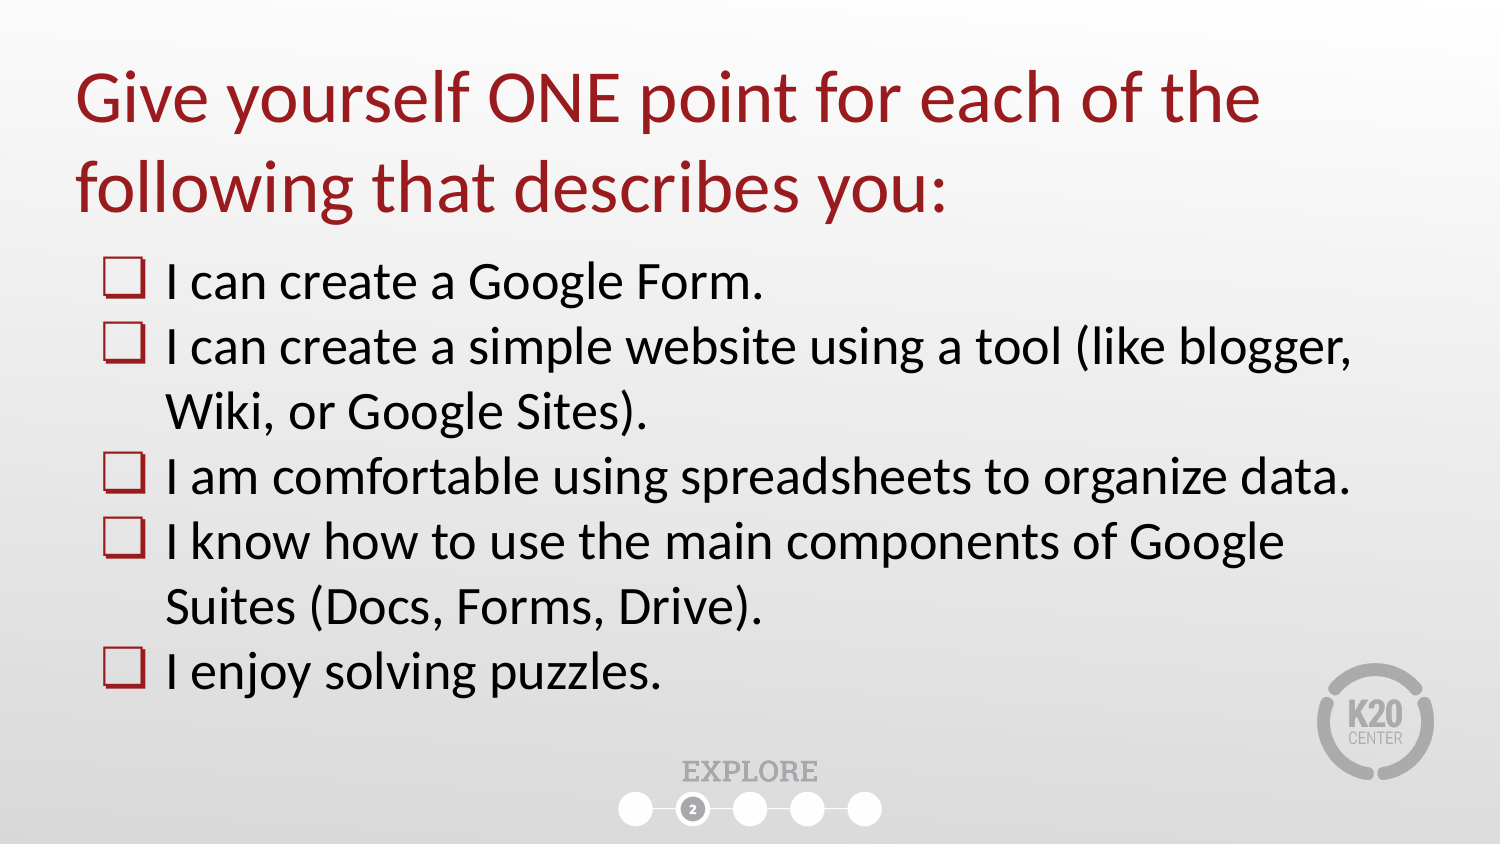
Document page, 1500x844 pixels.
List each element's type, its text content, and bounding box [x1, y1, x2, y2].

list I can create a Google Form. I can create a simple website using a tool (like blogger, Wiki, or Google Sites). I am comfortable using spreadsheets to organize data. I know how to use the main components of Google Suites (Docs, Forms, Drive). I enjoy solving puzzles. [75, 238, 1425, 779]
picture [1300, 646, 1451, 797]
picture [535, 713, 965, 844]
title Give yourself ONE point for each of the following that describes you: [75, 86, 1425, 228]
